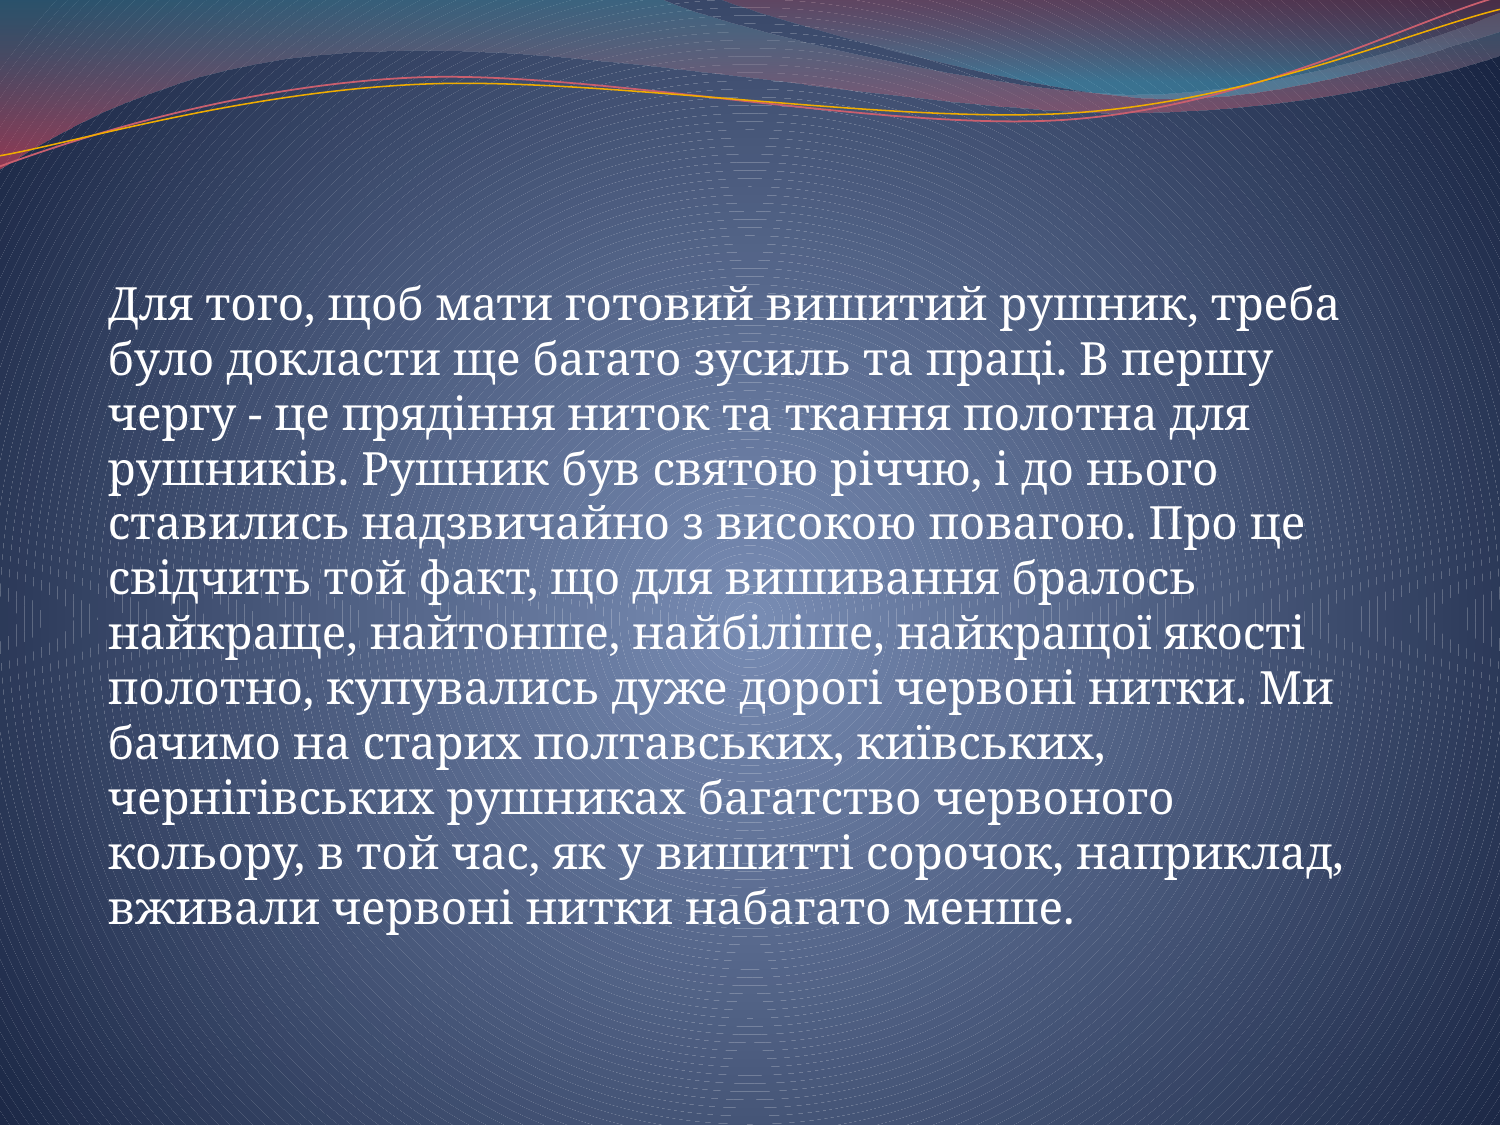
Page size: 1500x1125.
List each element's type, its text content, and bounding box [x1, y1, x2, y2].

list Для того, щоб мати готовий вишитий рушник, треба було докласти ще багато зусиль та праці. В першу чергу - це прядіння ниток та ткання полотна для рушників. Рушник був святою річчю, і до нього ставились надзвичайно з високою повагою. Про це свідчить той факт, що для вишивання бралось найкраще, найтонше, найбіліше, найкращої якості полотно, купувались дуже дорогі червоні нитки. Ми бачимо на старих полтавських, київських, чернігівських рушниках багатство червоного кольору, в той час, як у вишитті сорочок, наприклад, вживали червоні нитки набагато менше. [100, 267, 1376, 953]
